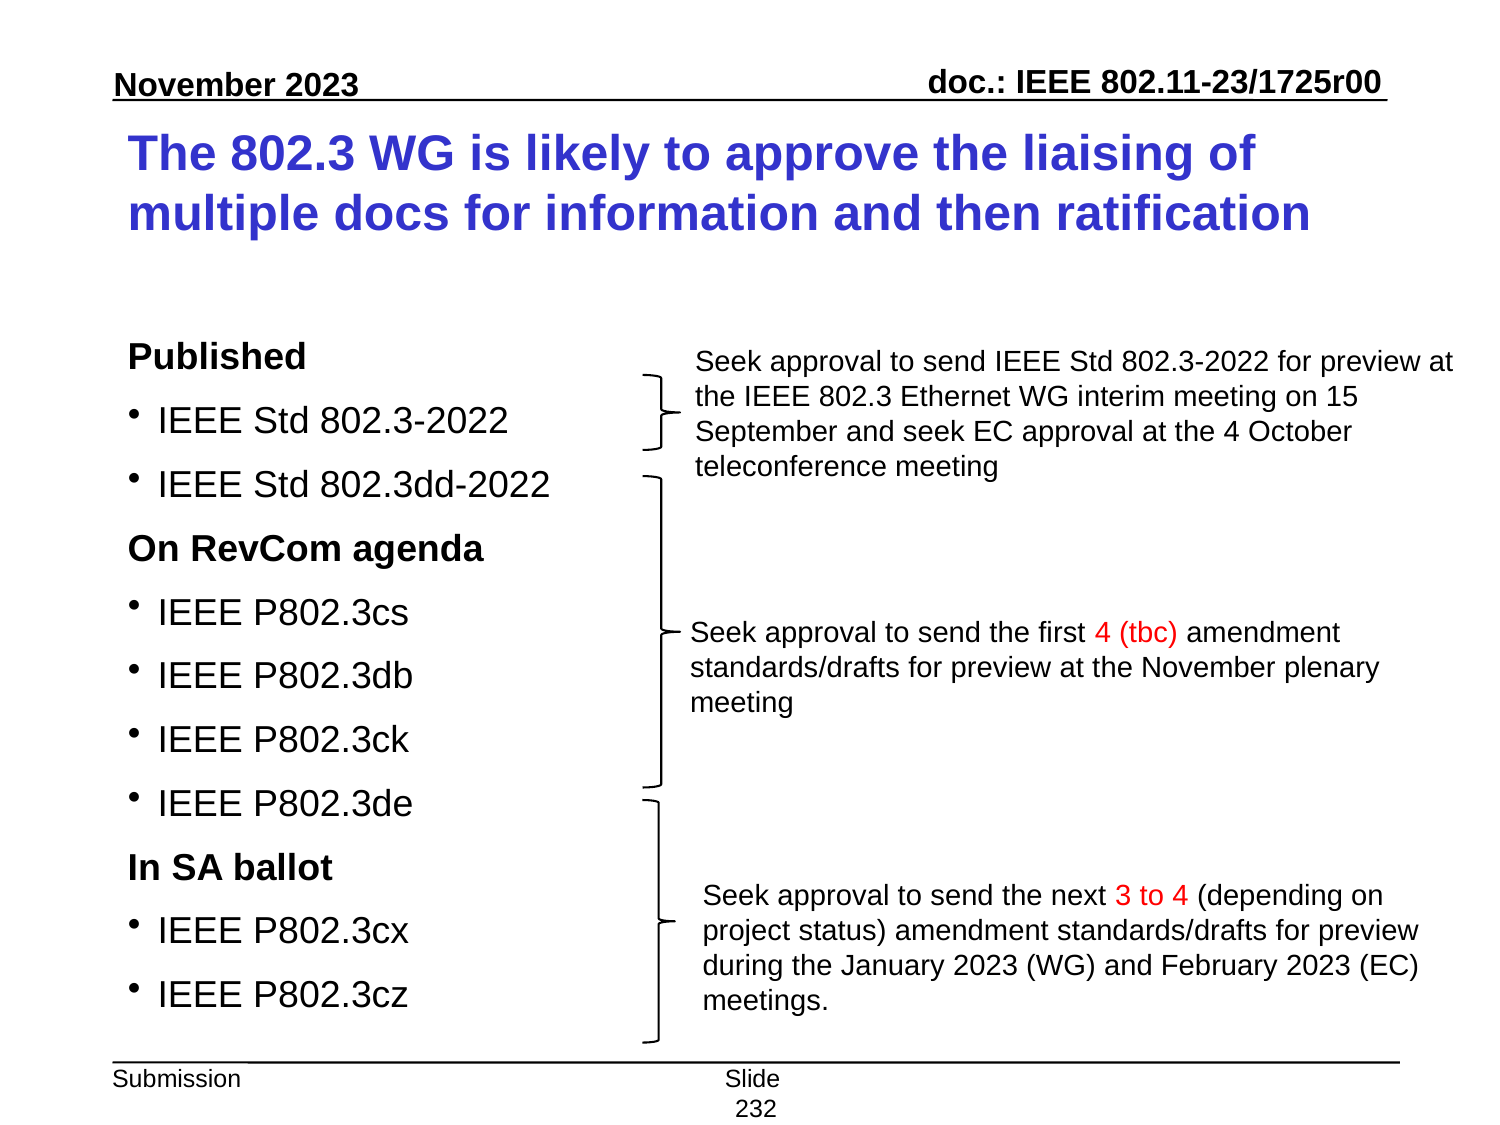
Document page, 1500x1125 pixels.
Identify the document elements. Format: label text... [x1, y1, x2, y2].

text_box Seek approval to send the next 3 to 4 (depending on project status) amendment standards/drafts for preview during the January 2023 (WG) and February 2023 (EC) meetings. [687, 871, 1483, 1022]
text_box Seek approval to send IEEE Std 802.3-2022 for preview at the IEEE 802.3 Ethernet WG interim meeting on 15 September and seek EC approval at the 4 October teleconference meeting [680, 337, 1475, 488]
slide_number Slide 232 [709, 1061, 803, 1093]
title The 802.3 WG is likely to approve the liaising of multiple docs for information and then ratification [112, 112, 1388, 288]
text_box [642, 800, 675, 1043]
text_box Seek approval to send the first 4 (tbc) amendment standards/drafts for preview at the November plenary meeting [675, 590, 1470, 741]
text_box [642, 374, 680, 450]
list Published IEEE Std 802.3-2022 IEEE Std 802.3dd-2022 On RevCom agenda IEEE P802.3cs IEEE P802.3db IEEE P802.3ck IEEE P802.3de In SA ballot IEEE P802.3cx IEEE P802.3cz [112, 324, 1388, 1000]
text_box [642, 476, 675, 788]
